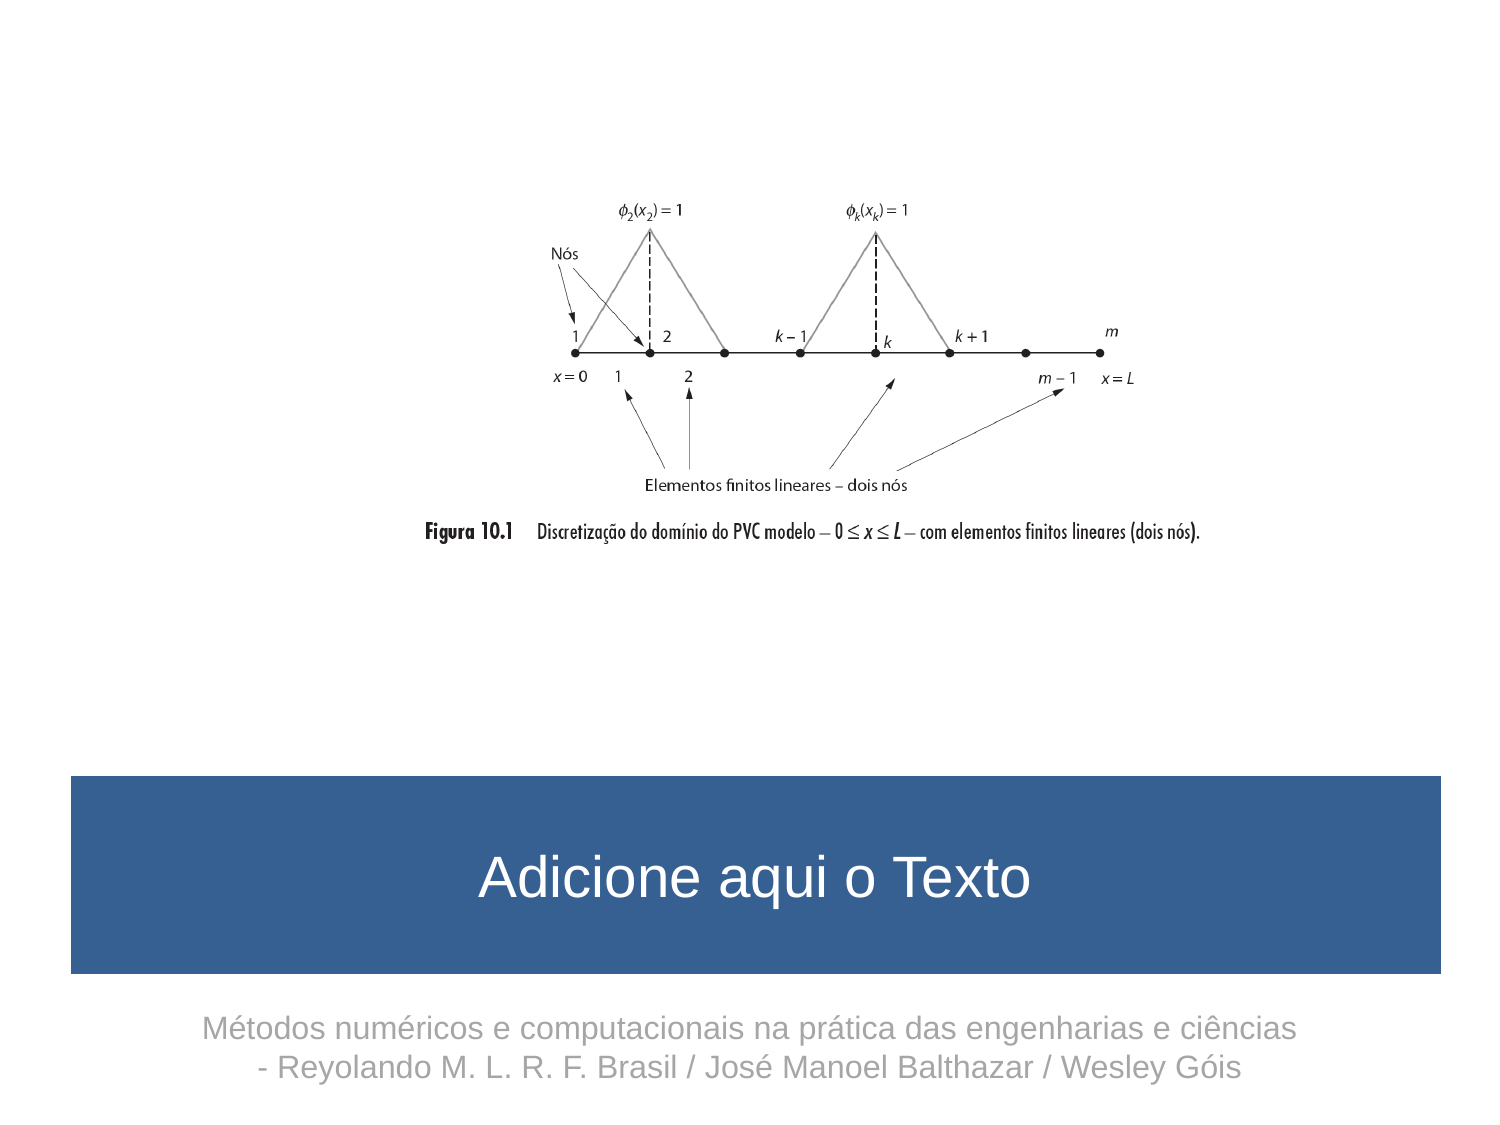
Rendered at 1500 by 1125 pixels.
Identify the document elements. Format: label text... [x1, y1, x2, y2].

picture [395, 148, 1227, 571]
text_box Adicione aqui o Texto [70, 775, 1442, 975]
footer Métodos numéricos e computacionais na prática das engenharias e ciências - Reyolando M. L. R. F. Brasil / José Manoel Balthazar / Wesley Góis [0, 999, 1500, 1103]
